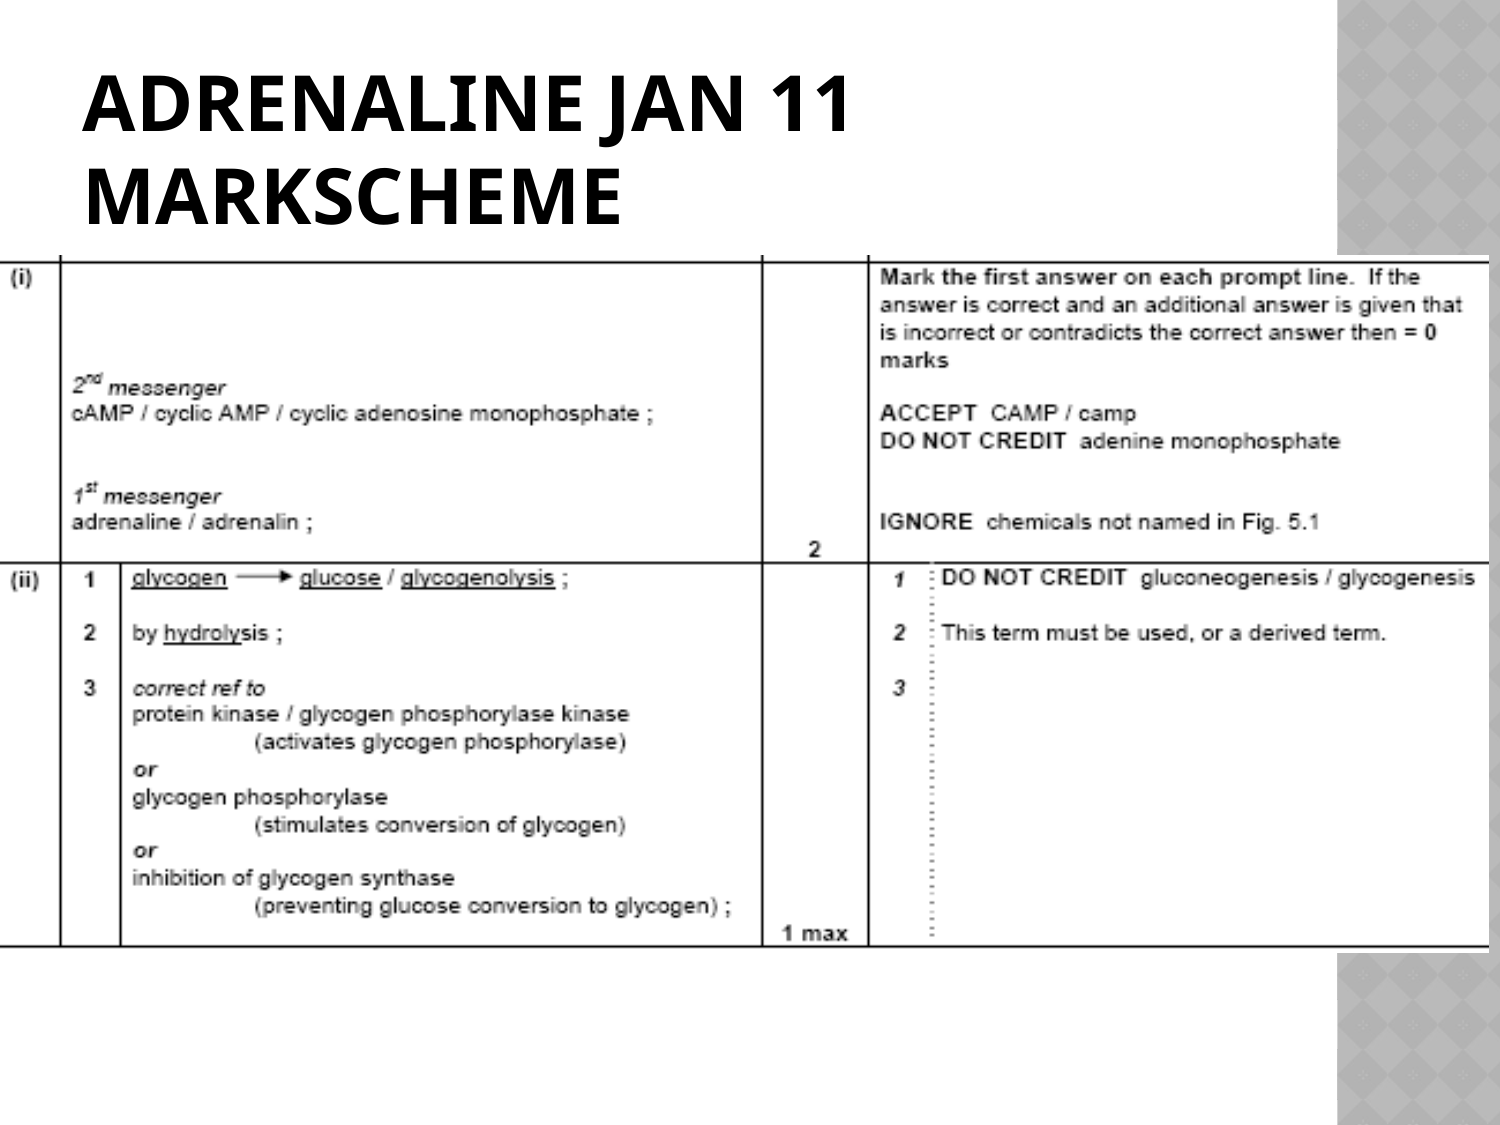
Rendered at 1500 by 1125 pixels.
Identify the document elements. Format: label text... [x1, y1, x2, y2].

title Adrenaline Jan 11 Markscheme [75, 52, 1263, 240]
picture [0, 254, 1489, 953]
